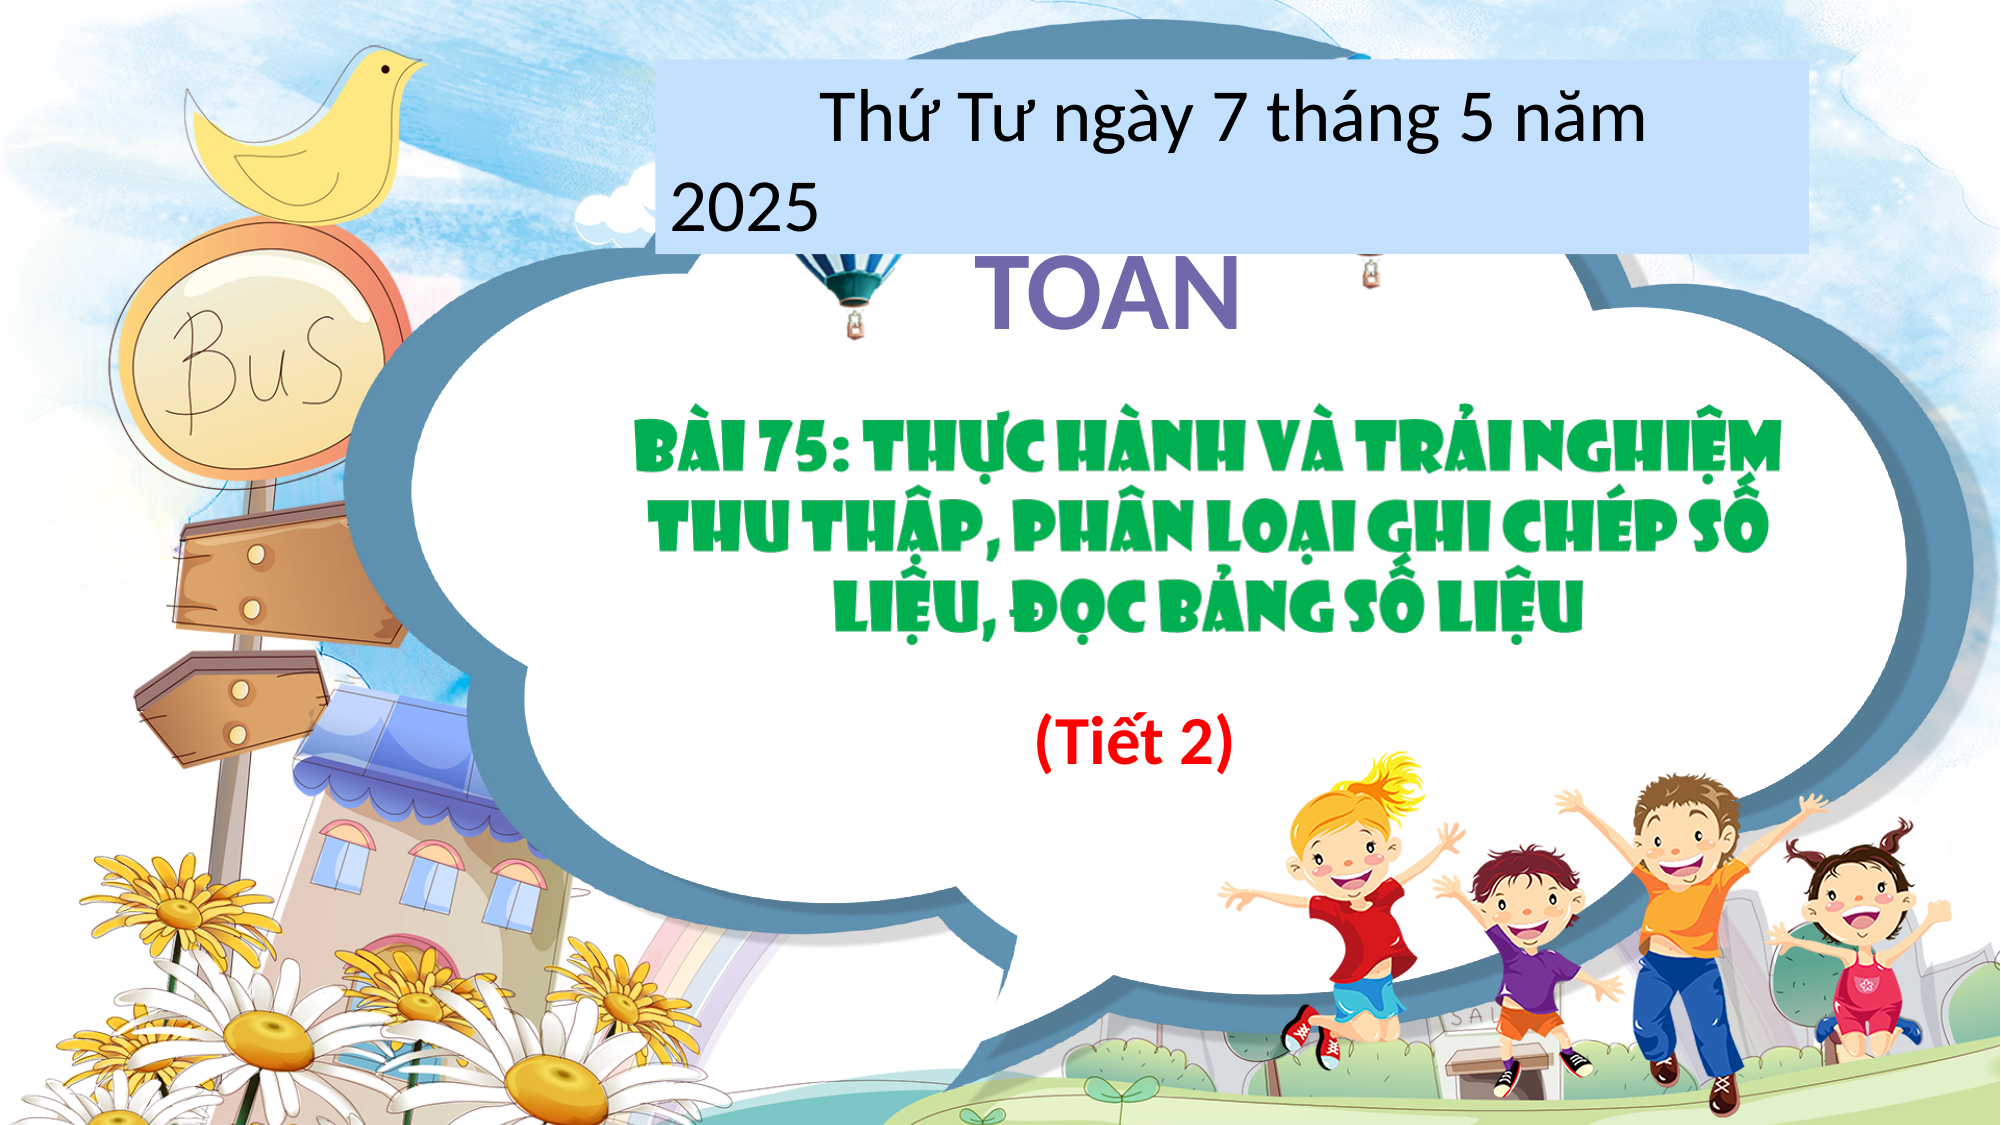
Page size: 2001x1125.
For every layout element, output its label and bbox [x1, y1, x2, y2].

picture [749, 98, 924, 321]
picture [0, 0, 2000, 1125]
text_box [343, 19, 2000, 1107]
picture [587, 382, 1833, 684]
picture [1267, 47, 1443, 270]
